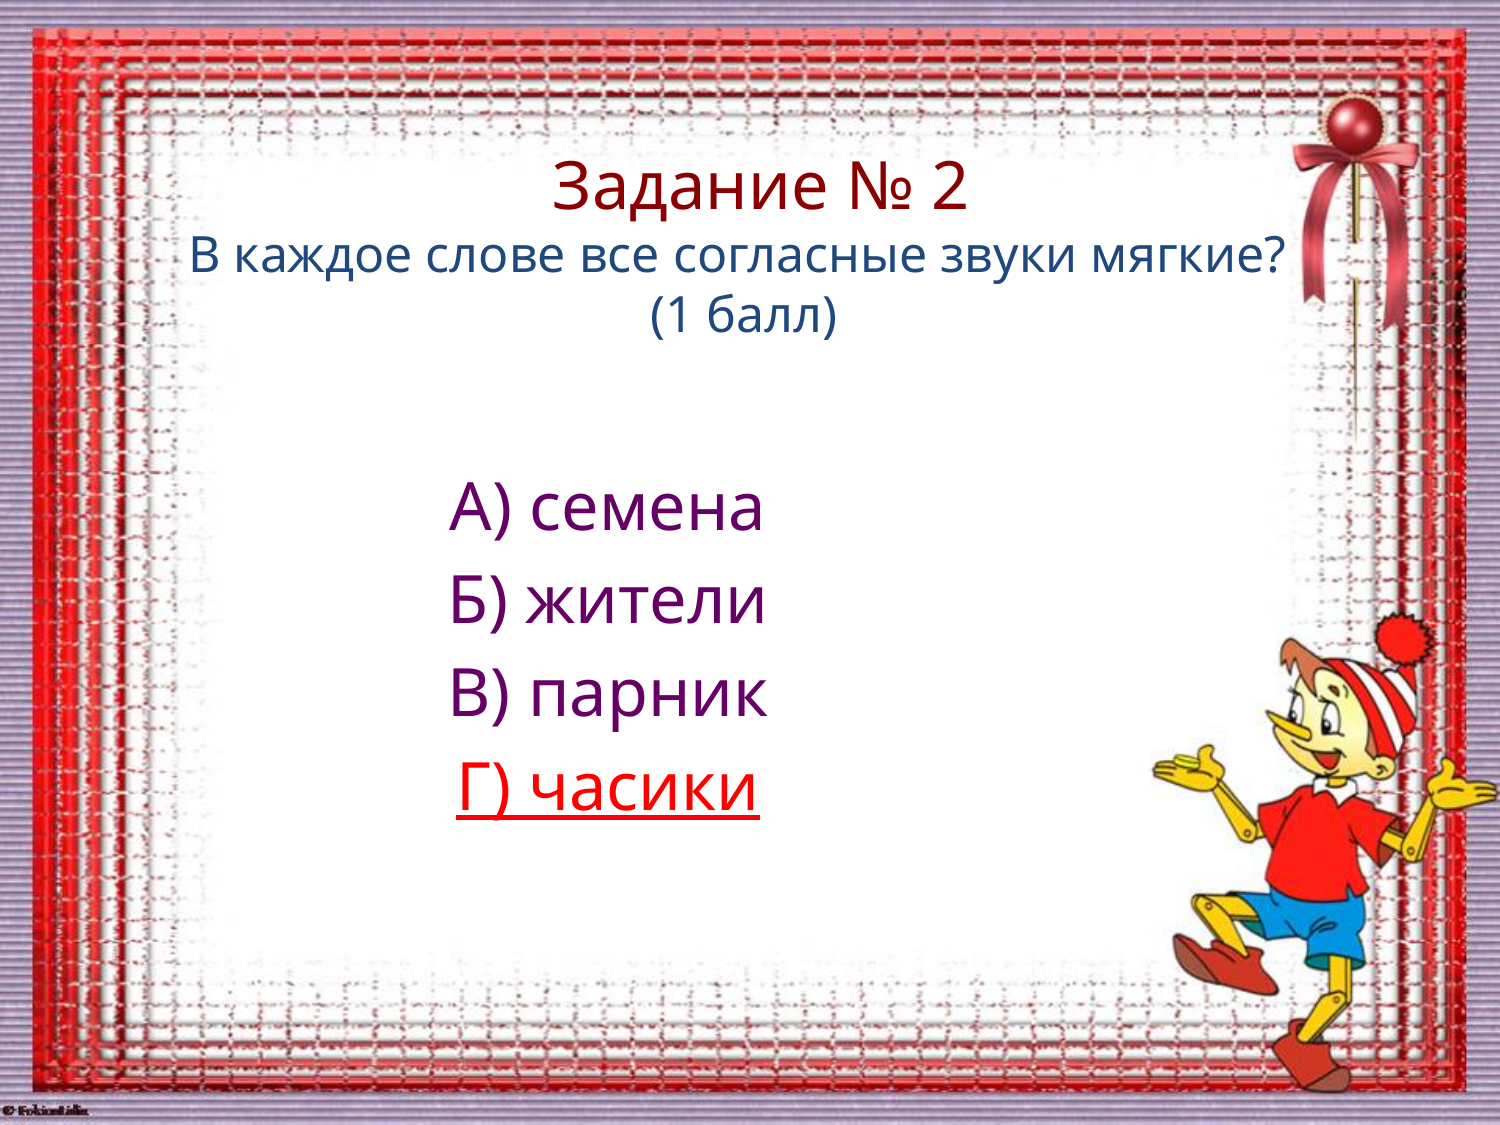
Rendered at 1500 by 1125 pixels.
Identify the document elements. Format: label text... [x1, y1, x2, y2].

title Задание № 2 В каждое слове все согласные звуки мягкие? (1 балл) [100, 135, 1388, 263]
list А) семена Б) жители В) парник Г) часики [100, 456, 1117, 917]
picture [0, 0, 1500, 1125]
